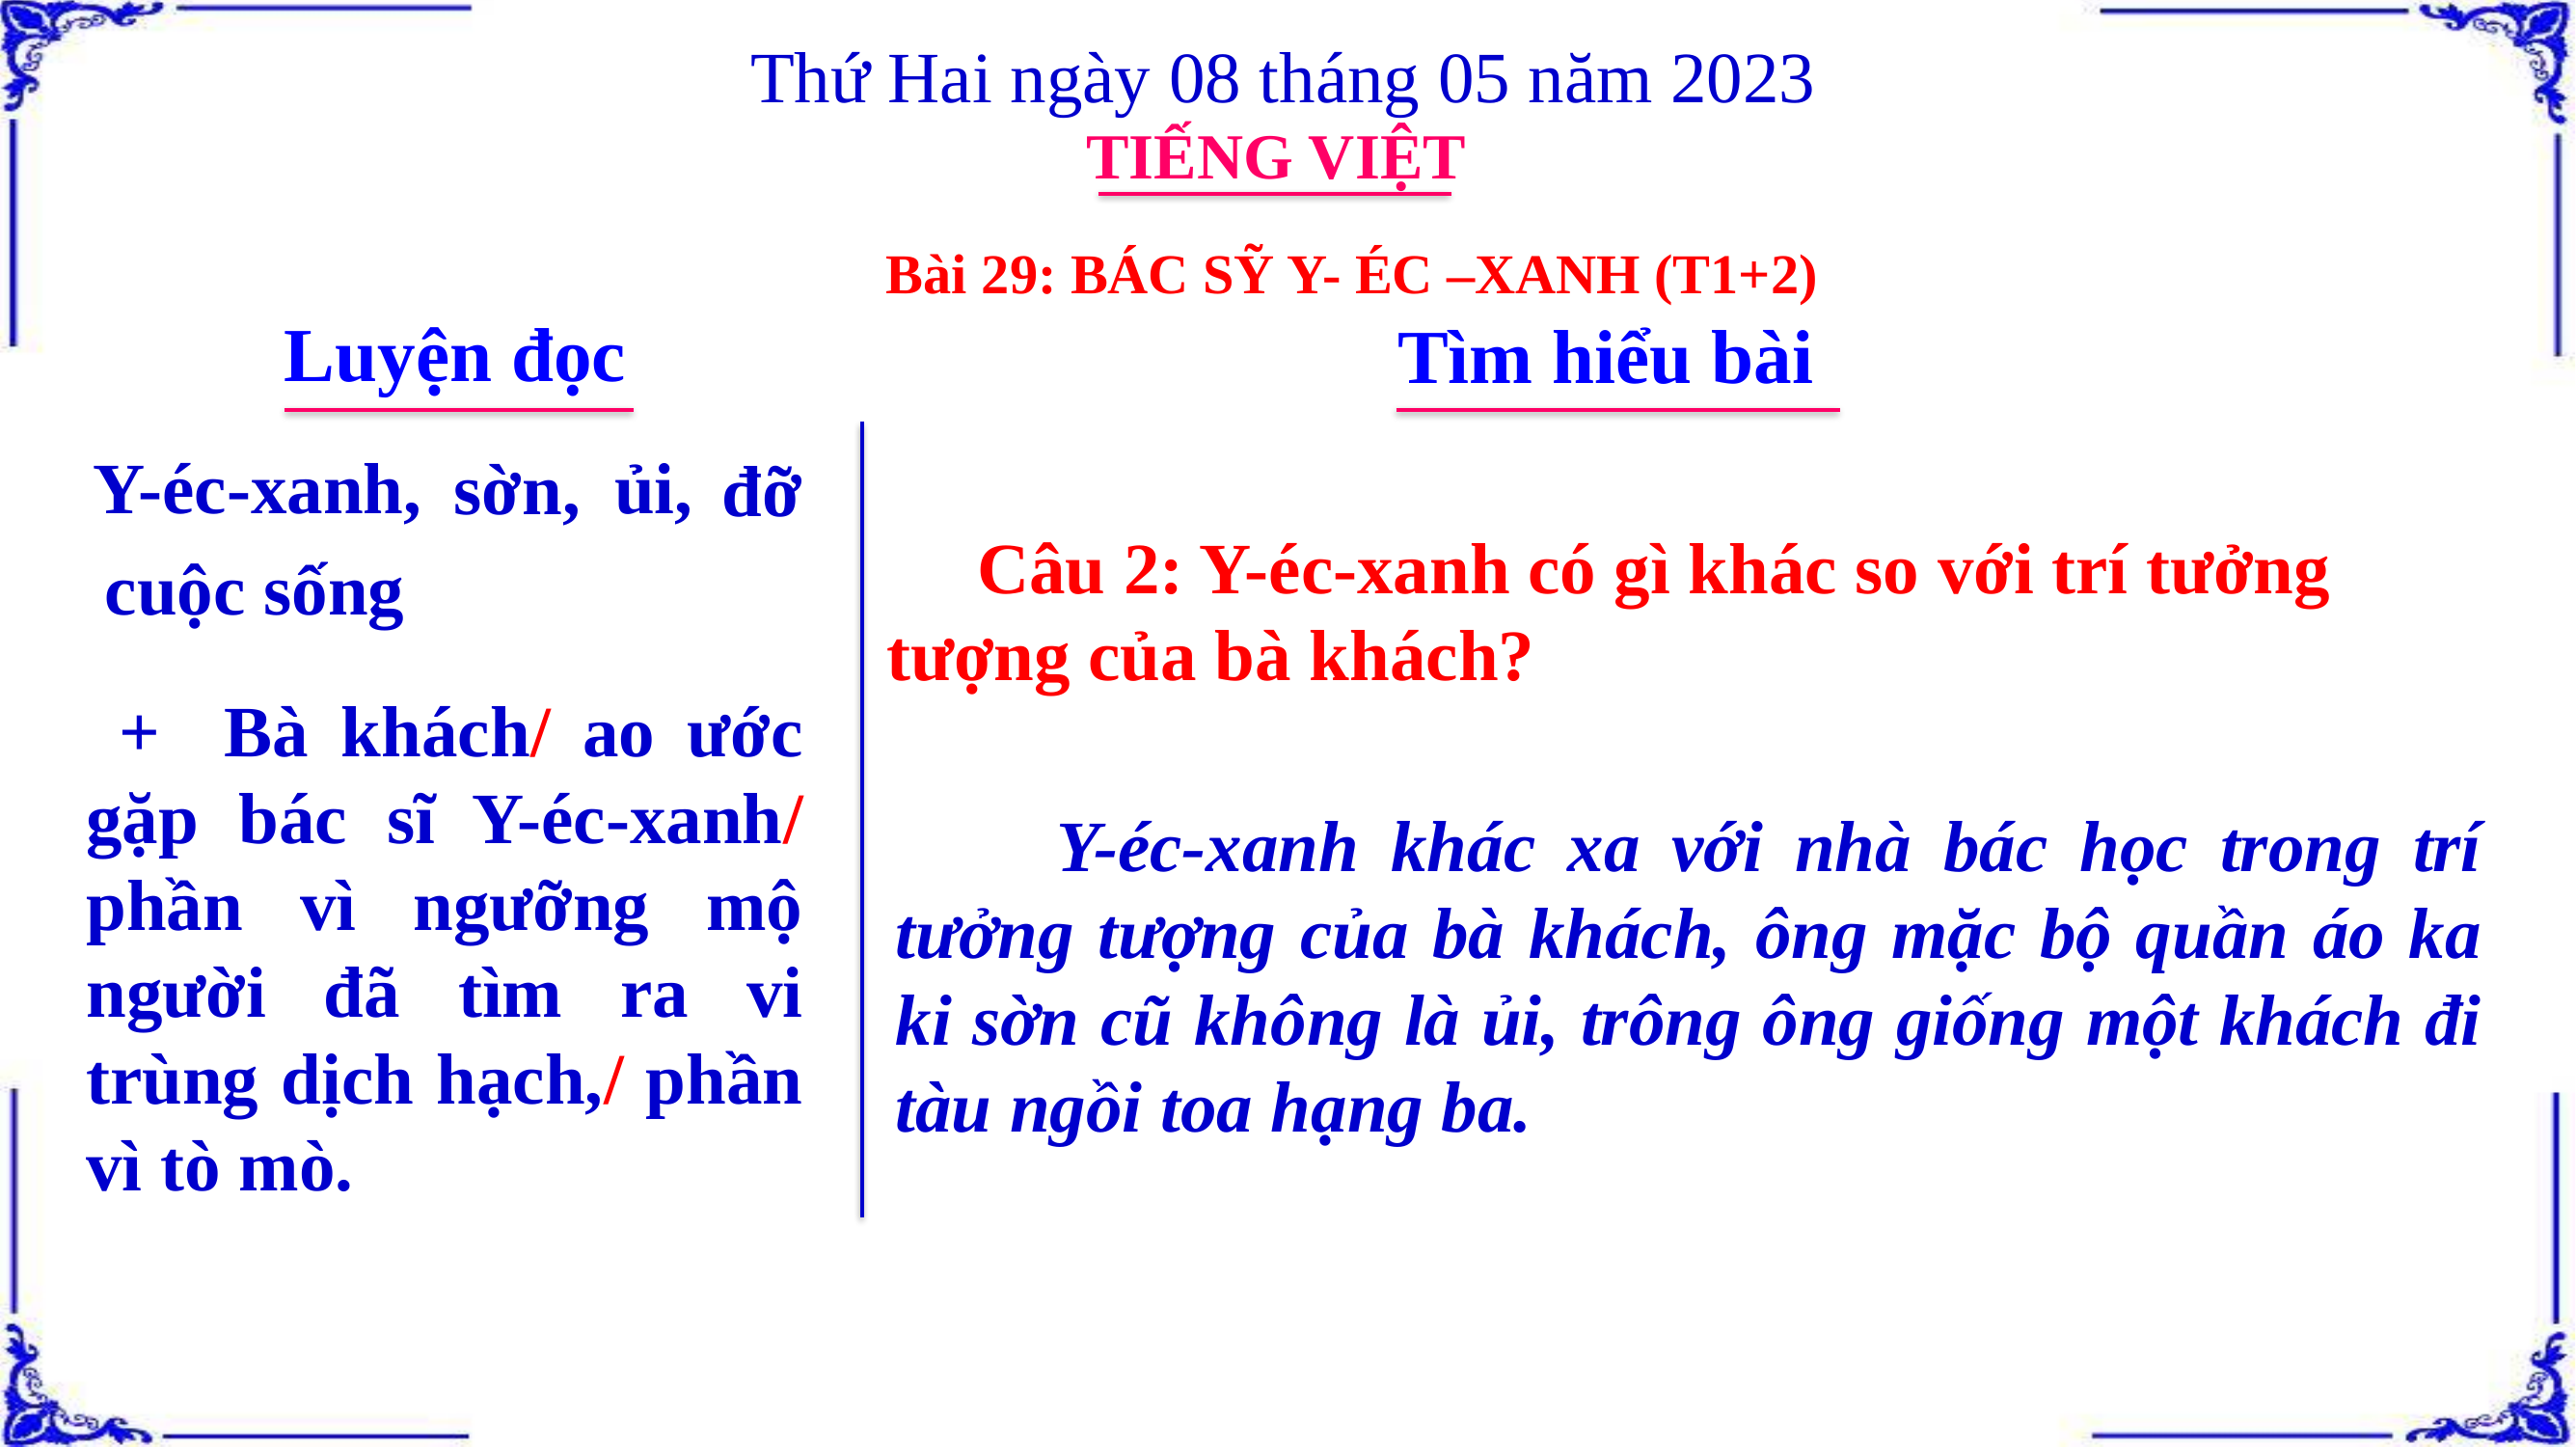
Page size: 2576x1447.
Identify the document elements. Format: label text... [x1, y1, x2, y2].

picture [0, 0, 2576, 1447]
text_box cuộc sống [91, 534, 546, 637]
text_box đỡ [707, 437, 854, 538]
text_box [271, 298, 639, 411]
text_box + Bà khách/ ao ước gặp bác sĩ Y-éc-xanh/ phần vì ngưỡng mộ người đã tìm ra vi trùng dịch hạch,/ phần vì tò mò. [71, 677, 818, 1213]
text_box sờn, [439, 435, 600, 536]
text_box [1384, 301, 1841, 411]
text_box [730, 23, 1836, 201]
text_box Y-éc-xanh, [78, 433, 585, 535]
text_box Câu 2: Y-éc-xanh có gì khác so với trí tưởng tượng của bà khách? [872, 514, 2492, 703]
text_box ủi, [600, 434, 818, 536]
text_box Bài 29: BÁC SỸ Y- ÉC –XANH (T1+2) [496, 216, 2209, 313]
text_box Y-éc-xanh khác xa với nhà bác học trong trí tưởng tượng của bà khách, ông mặc bộ quần áo ka ki sờn cũ không là ủi, trông ông giống một khách đi tàu ngồi toa hạng ba. [881, 792, 2497, 1154]
